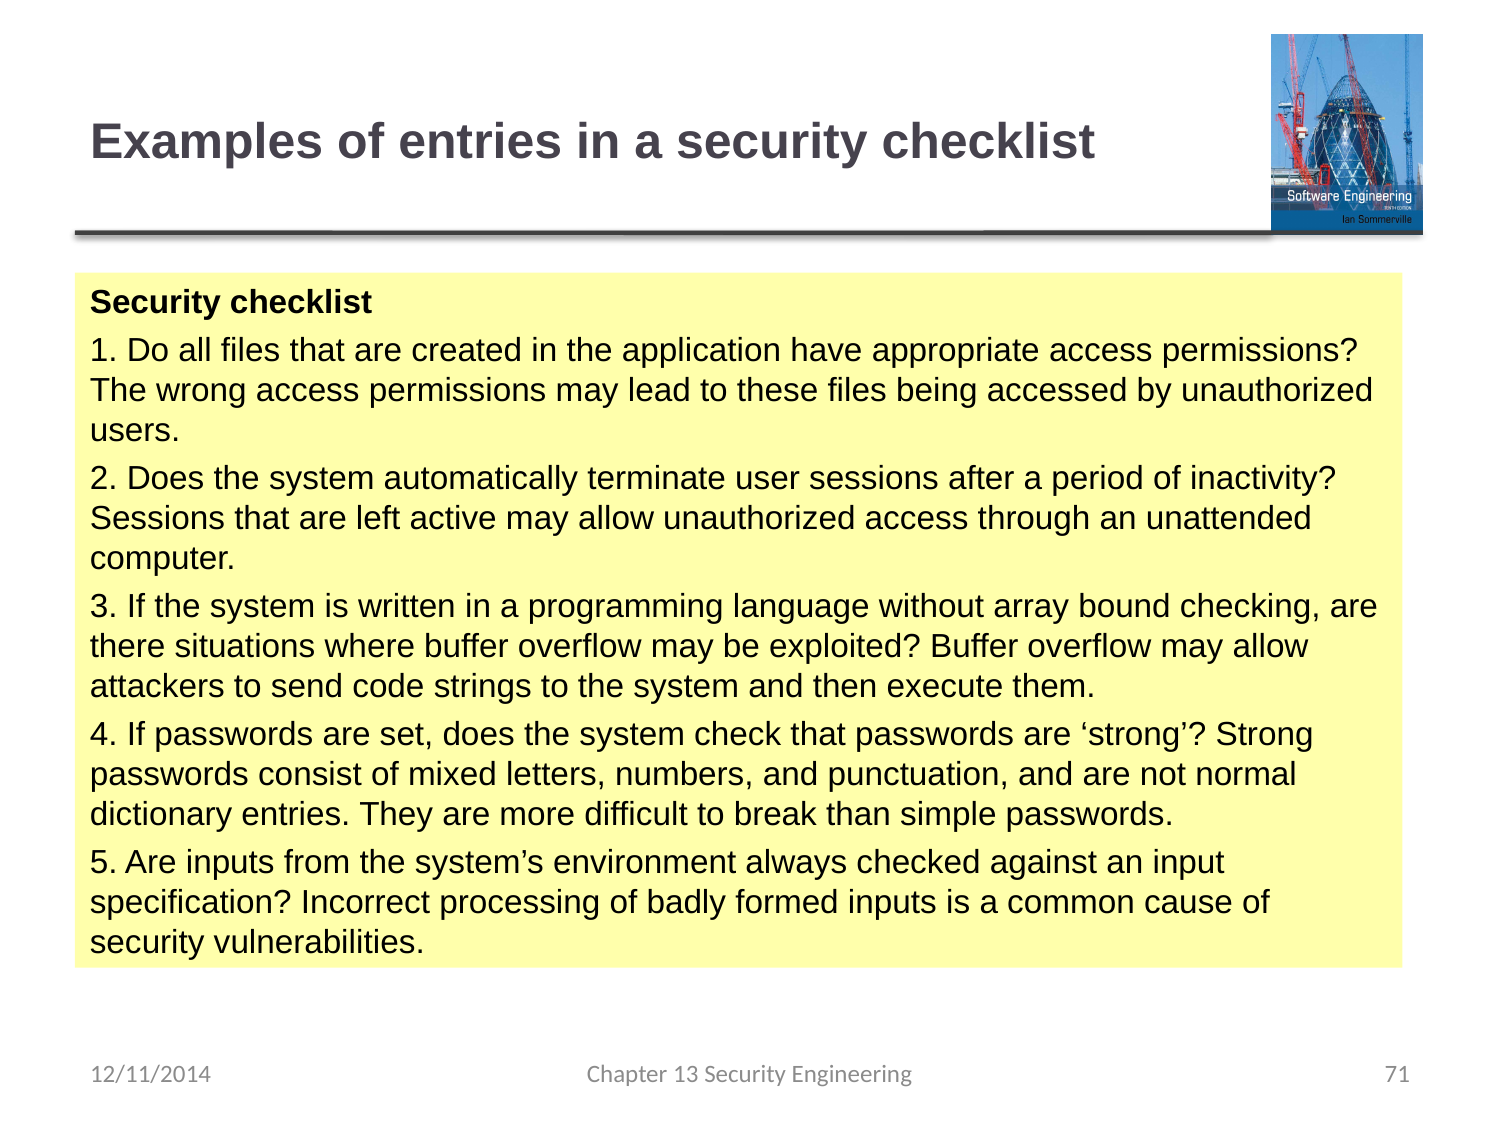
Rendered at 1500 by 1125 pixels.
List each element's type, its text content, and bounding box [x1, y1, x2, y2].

title Examples of entries in a security checklist [74, 44, 1272, 233]
text_box Security checklist 1. Do all files that are created in the application have appropriate access permissions? The wrong access permissions may lead to these files being accessed by unauthorized users. 2. Does the system automatically terminate user sessions after a period of inactivity? Sessions that are left active may allow unauthorized access through an unattended computer. 3. If the system is written in a programming language without array bound checking, are there situations where buffer overflow may be exploited? Buffer overflow may allow attackers to send code strings to the system and then execute them. 4. If passwords are set, does the system check that passwords are ‘strong’? Strong passwords consist of mixed letters, numbers, and punctuation, and are not normal dictionary entries. They are more difficult to break than simple passwords. 5. Are inputs from the system’s environment always checked against an input specification? Incorrect processing of badly formed inputs is a common cause of security vulnerabilities. [74, 272, 1403, 968]
picture [1271, 34, 1423, 230]
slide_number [75, 1042, 425, 1103]
slide_number 71 [1074, 1042, 1425, 1103]
footer Chapter 13 Security Engineering [512, 1042, 988, 1103]
